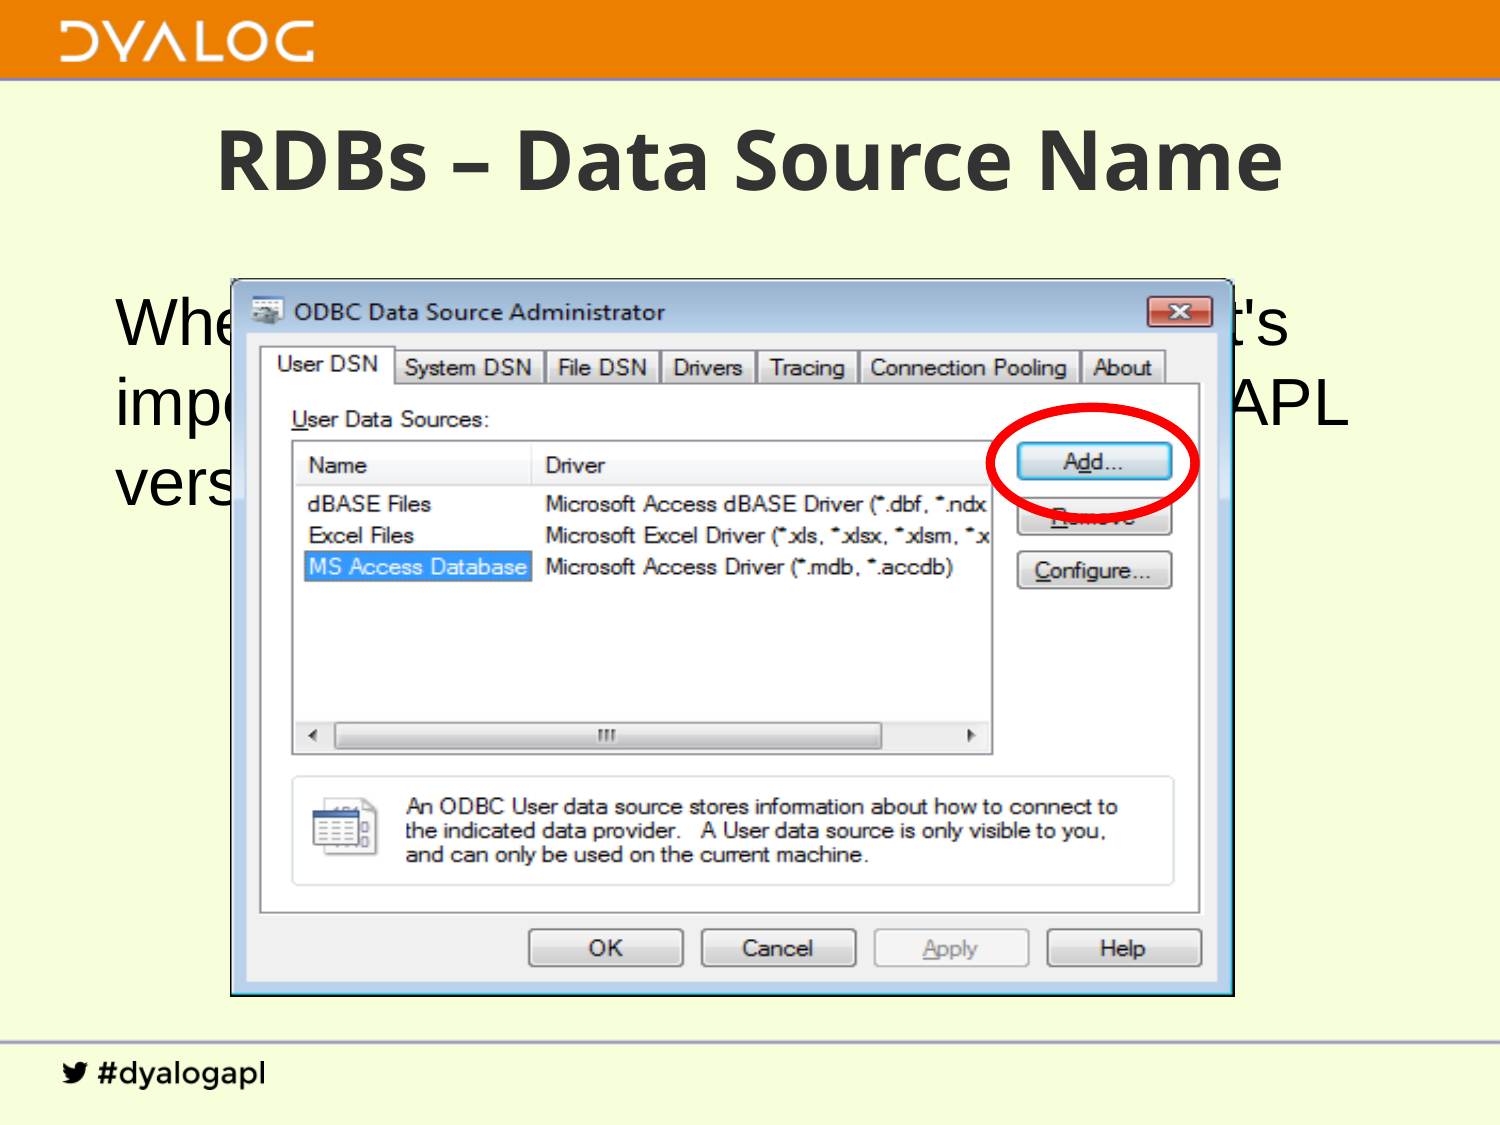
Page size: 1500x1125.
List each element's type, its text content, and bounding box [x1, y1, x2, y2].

subtitle When defining ODBC Data Sources, it's important to match the driver with the APL version (32 or 64 bit). [100, 271, 1412, 992]
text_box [229, 278, 1235, 998]
picture [0, 0, 1500, 1125]
title RDBs – Data Source Name [112, 99, 1388, 268]
